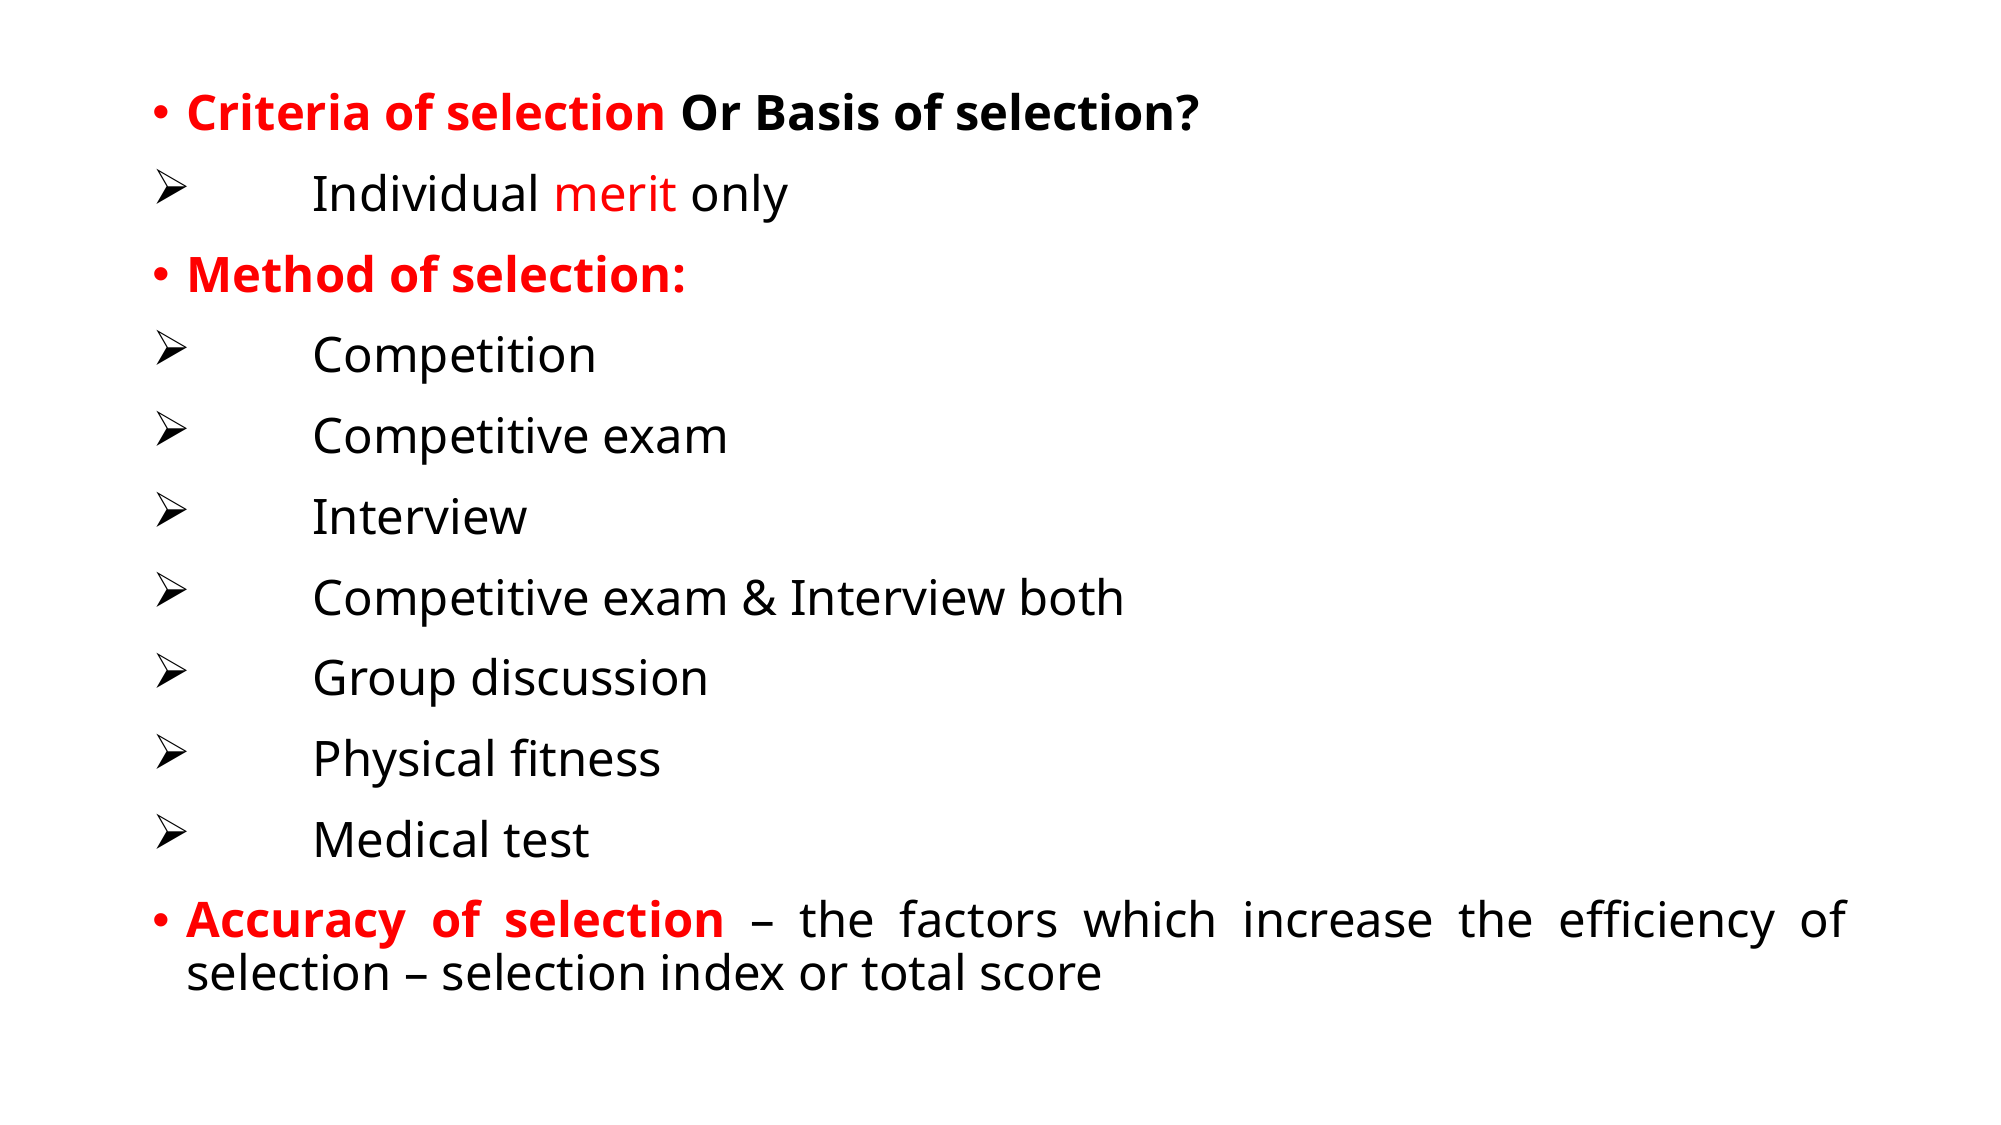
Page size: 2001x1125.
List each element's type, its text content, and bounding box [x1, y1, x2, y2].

list Criteria of selection Or Basis of selection? Individual merit only Method of selection: Competition Competitive exam Interview Competitive exam & Interview both Group discussion Physical fitness Medical test Accuracy of selection – the factors which increase the efficiency of selection – selection index or total score [137, 80, 1863, 1014]
